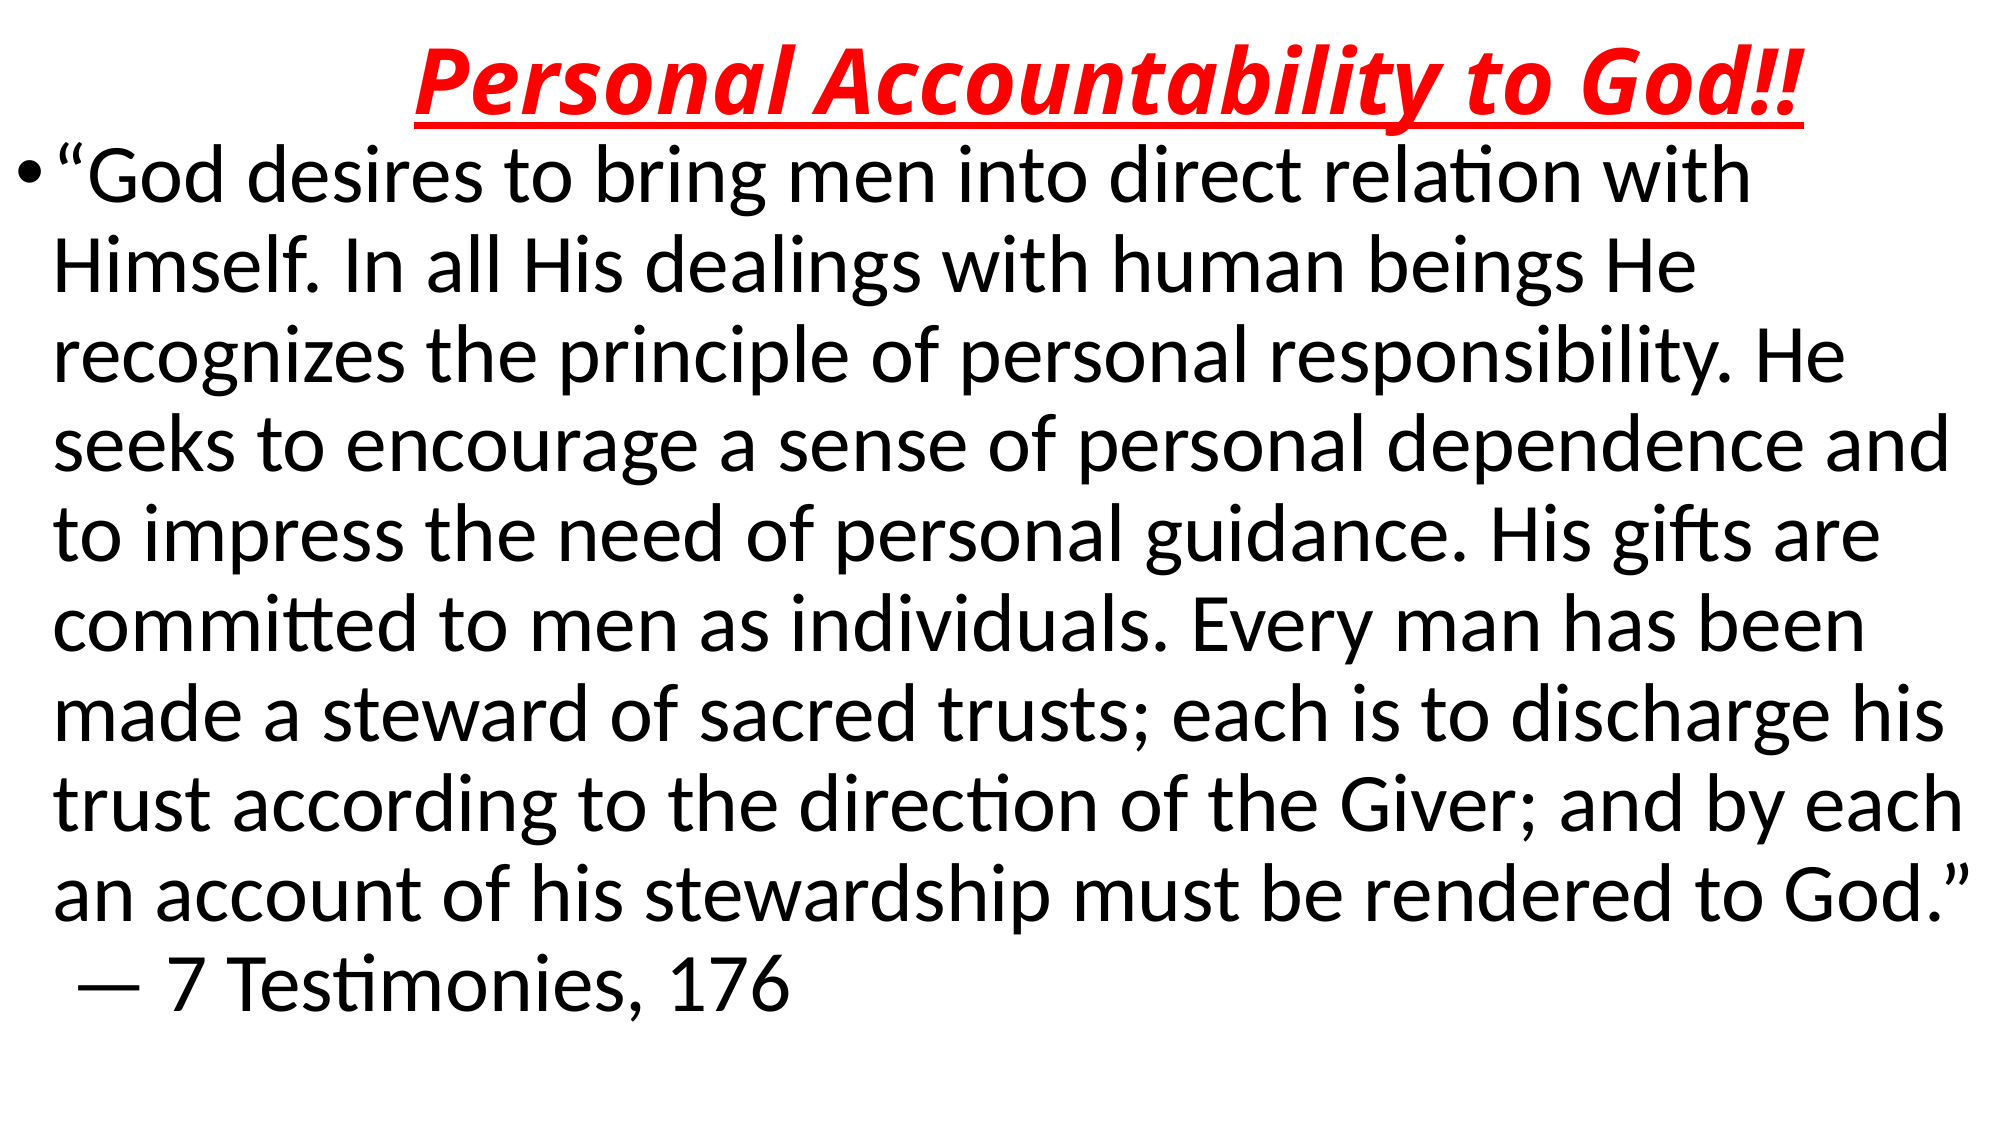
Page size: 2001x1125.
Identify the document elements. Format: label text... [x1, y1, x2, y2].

title Personal Accountability to God!! [137, 0, 1863, 122]
list “God desires to bring men into direct relation with Himself. In all His dealings with human beings He recognizes the principle of personal responsibility. He seeks to encourage a sense of personal dependence and to impress the need of personal guidance. His gifts are committed to men as individuals. Every man has been made a steward of sacred trusts; each is to discharge his trust according to the direction of the Giver; and by each an account of his stewardship must be rendered to God.” — 7 Testimonies, 176 [0, 122, 2000, 1125]
